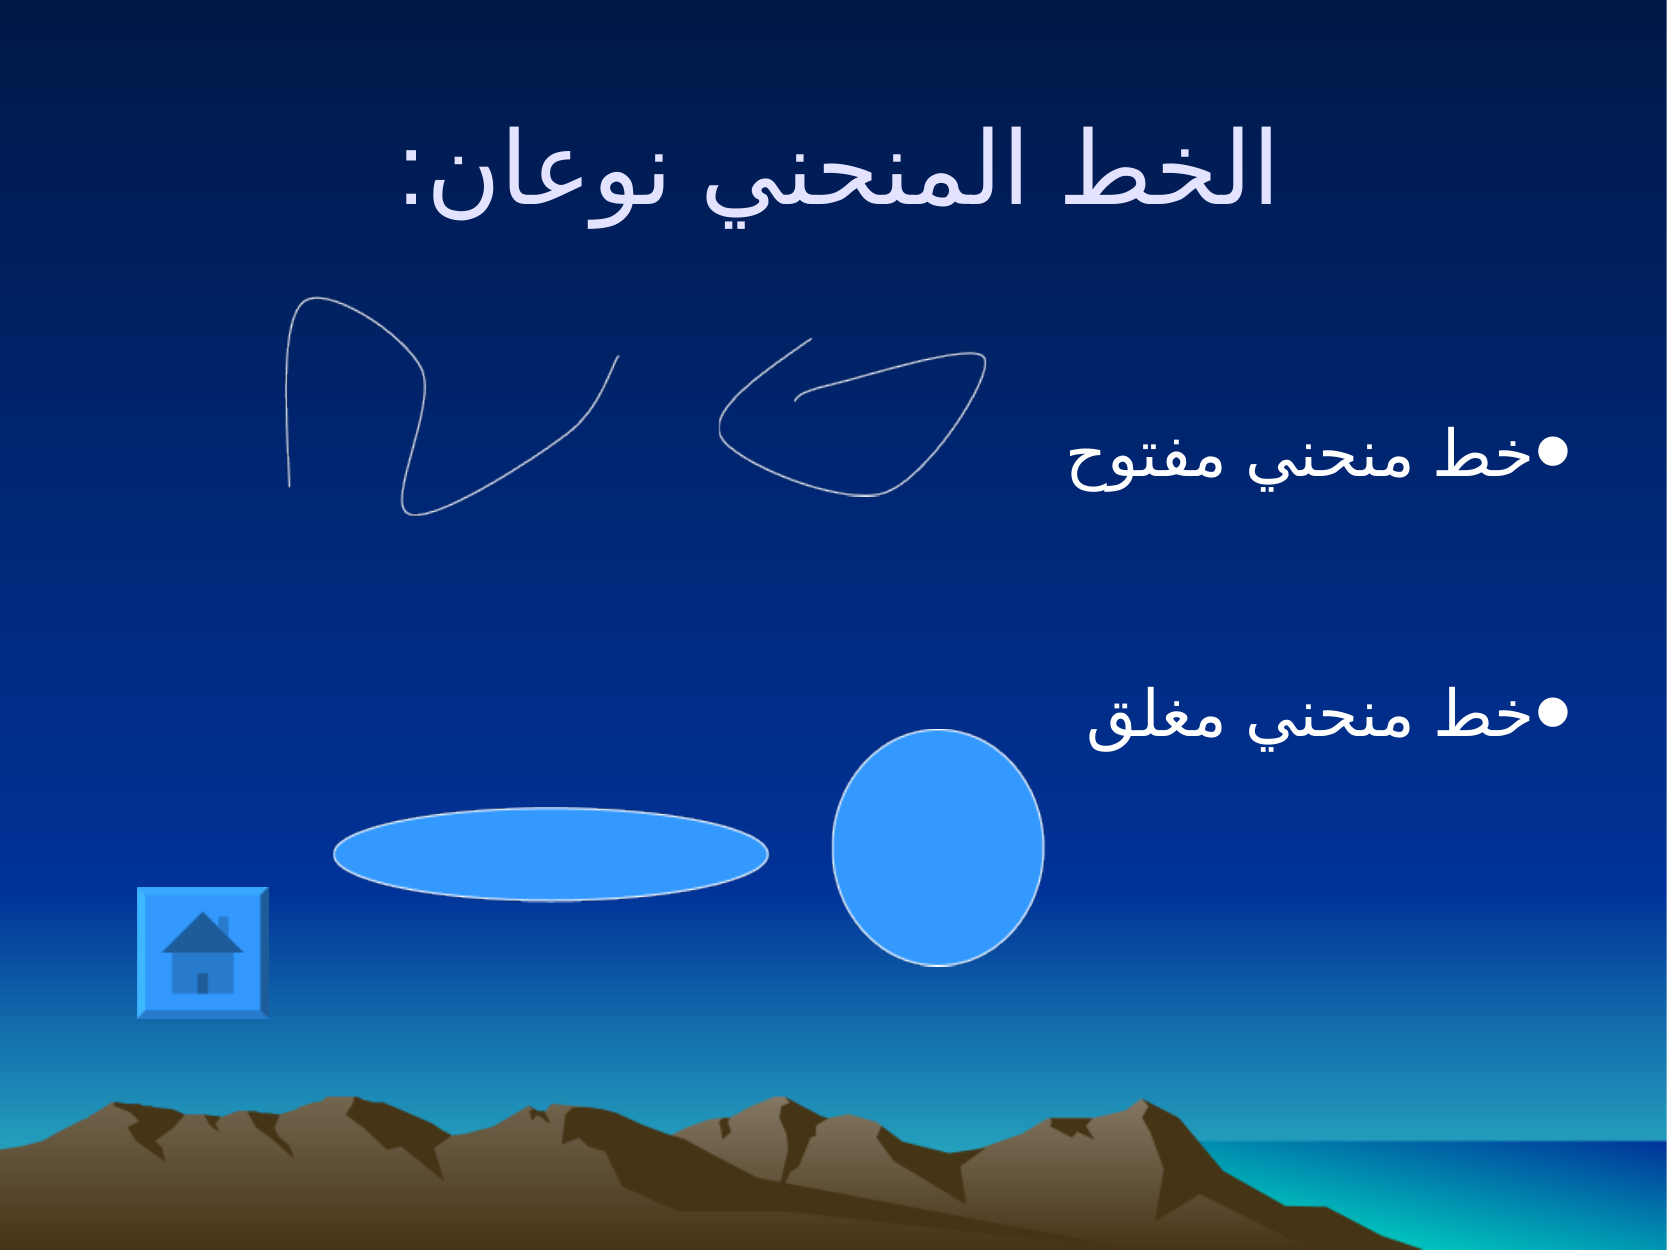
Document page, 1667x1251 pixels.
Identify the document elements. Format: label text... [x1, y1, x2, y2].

text_box [333, 807, 770, 903]
title الخط المنحني نوعان: [100, 50, 1579, 255]
text_box [831, 729, 1046, 967]
text_box [718, 338, 987, 497]
list خط منحني مفتوح خط منحني مغلق [863, 300, 1579, 1116]
text_box [137, 887, 269, 1019]
text_box [284, 296, 620, 518]
picture [0, 0, 1667, 1250]
